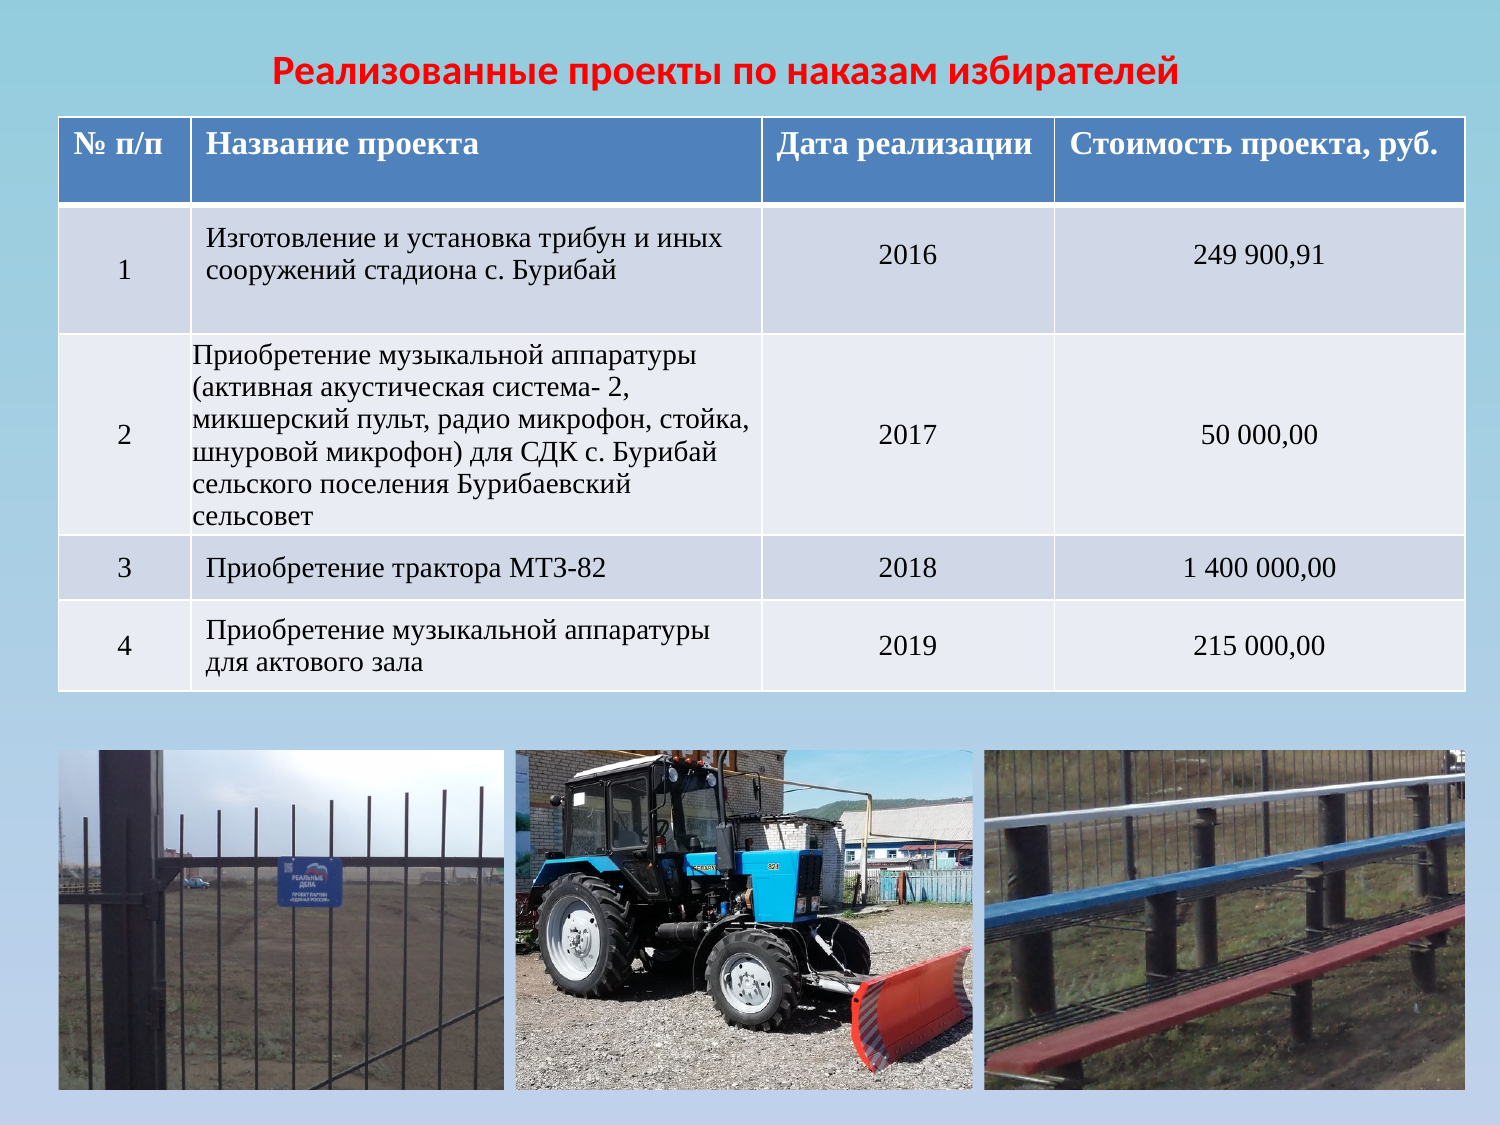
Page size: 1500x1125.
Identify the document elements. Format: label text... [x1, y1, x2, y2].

table_cell Приобретение музыкальной аппаратуры для актового зала [192, 601, 761, 690]
table_header № п/п [59, 118, 190, 202]
table_cell 2016 [763, 208, 1054, 333]
table_header Дата реализации [763, 118, 1054, 202]
picture [515, 749, 973, 1091]
table_cell 215 000,00 [1055, 601, 1464, 690]
picture [984, 749, 1466, 1091]
table_cell 2017 [763, 335, 1054, 534]
picture [58, 749, 505, 1091]
text_box Реализованные проекты по наказам избирателей [257, 35, 1196, 100]
table_cell 3 [59, 536, 190, 599]
table_cell 1 [59, 208, 190, 333]
table_cell Изготовление и установка трибун и иных сооружений стадиона с. Бурибай [192, 208, 761, 333]
table_header Стоимость проекта, руб. [1055, 118, 1464, 202]
table_cell Приобретение музыкальной аппаратуры (активная акустическая система- 2, микшерский пульт, радио микрофон, стойка, шнуровой микрофон) для СДК с. Бурибай сельского поселения Бурибаевский сельсовет [192, 335, 761, 534]
table_cell 4 [59, 601, 190, 690]
table_cell 2 [59, 335, 190, 534]
table_cell 50 000,00 [1055, 335, 1464, 534]
table_header Название проекта [192, 118, 761, 202]
table_cell 2019 [763, 601, 1054, 690]
table_cell 1 400 000,00 [1055, 536, 1464, 599]
table_cell Приобретение трактора МТЗ-82 [192, 536, 761, 599]
table_cell 249 900,91 [1055, 208, 1464, 333]
table_cell 2018 [763, 536, 1054, 599]
